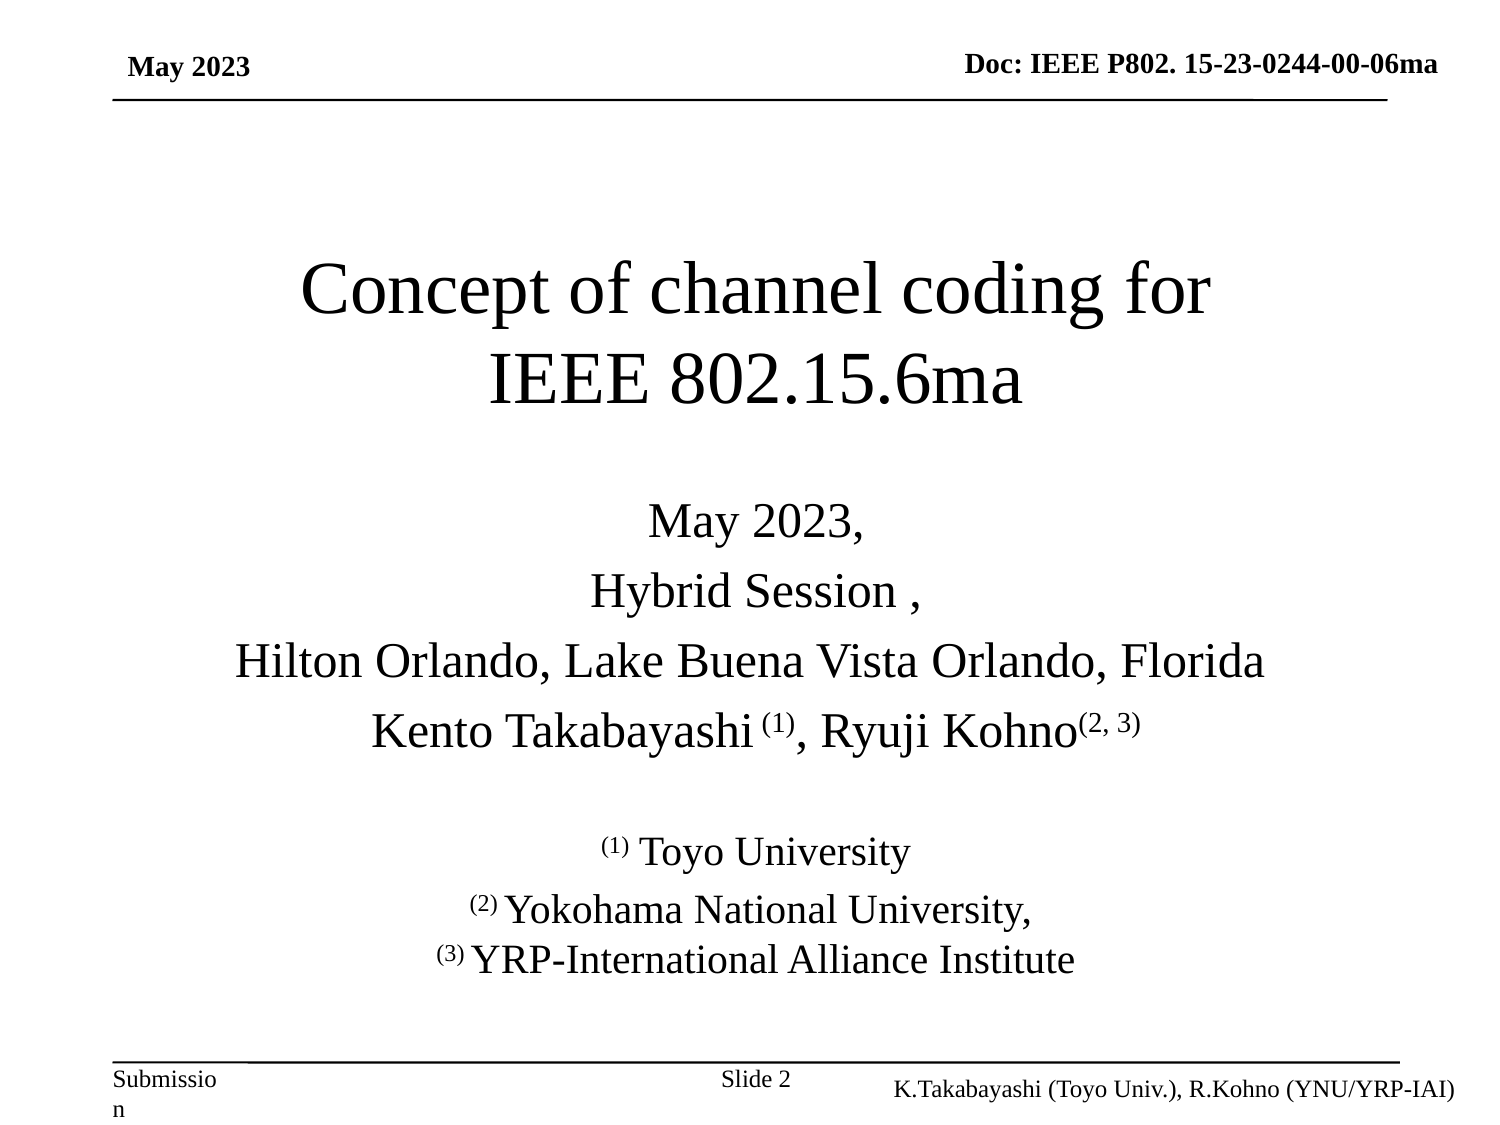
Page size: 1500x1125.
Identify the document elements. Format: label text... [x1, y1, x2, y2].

footer K.Takabayashi (Toyo Univ.), R.Kohno (YNU/YRP-IAI) [820, 1062, 1471, 1083]
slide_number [112, 61, 376, 98]
title Concept of channel coding for IEEE 802.15.6ma [195, 207, 1318, 450]
subtitle May 2023, Hybrid Session , Hilton Orlando, Lake Buena Vista Orlando, Florida Kento Takabayashi (1), Ryuji Kohno(2, 3) (1) Toyo University (2) Yokohama National University, (3) YRP-International Alliance Institute [157, 479, 1355, 768]
slide_number Slide 2 [717, 1061, 795, 1093]
